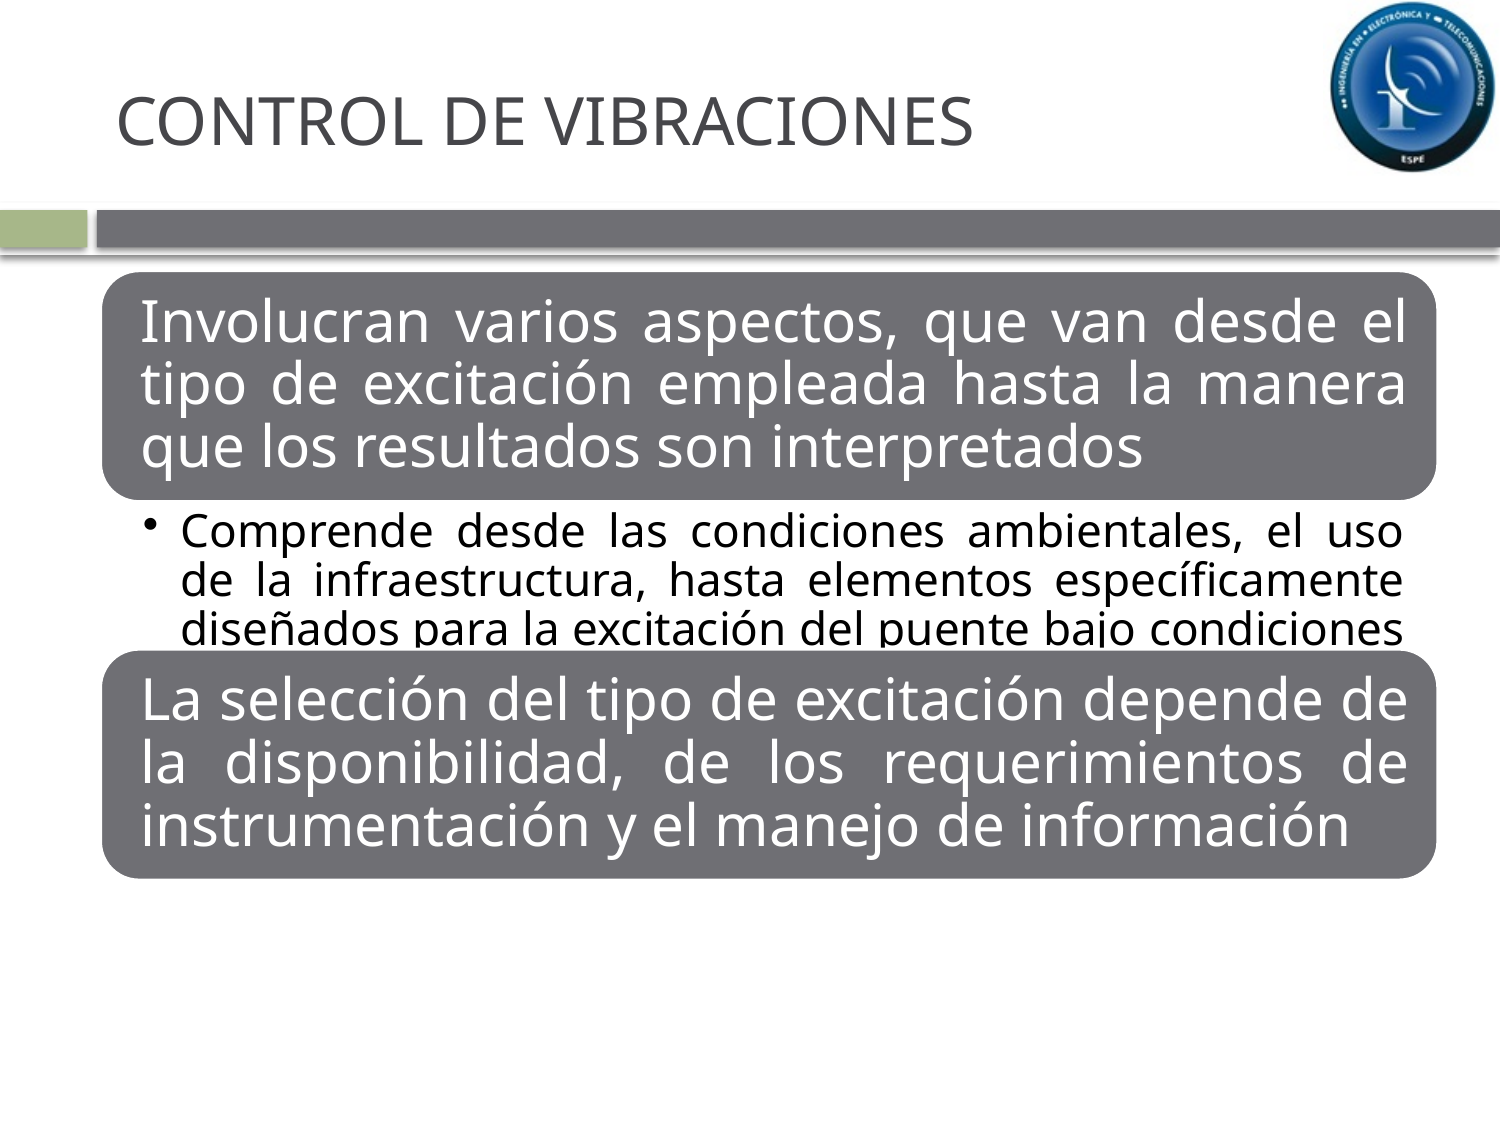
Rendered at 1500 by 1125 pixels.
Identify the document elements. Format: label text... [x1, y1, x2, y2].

picture [1323, 0, 1500, 177]
title CONTROL DE VIBRACIONES [100, 37, 1438, 200]
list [100, 262, 1439, 1001]
